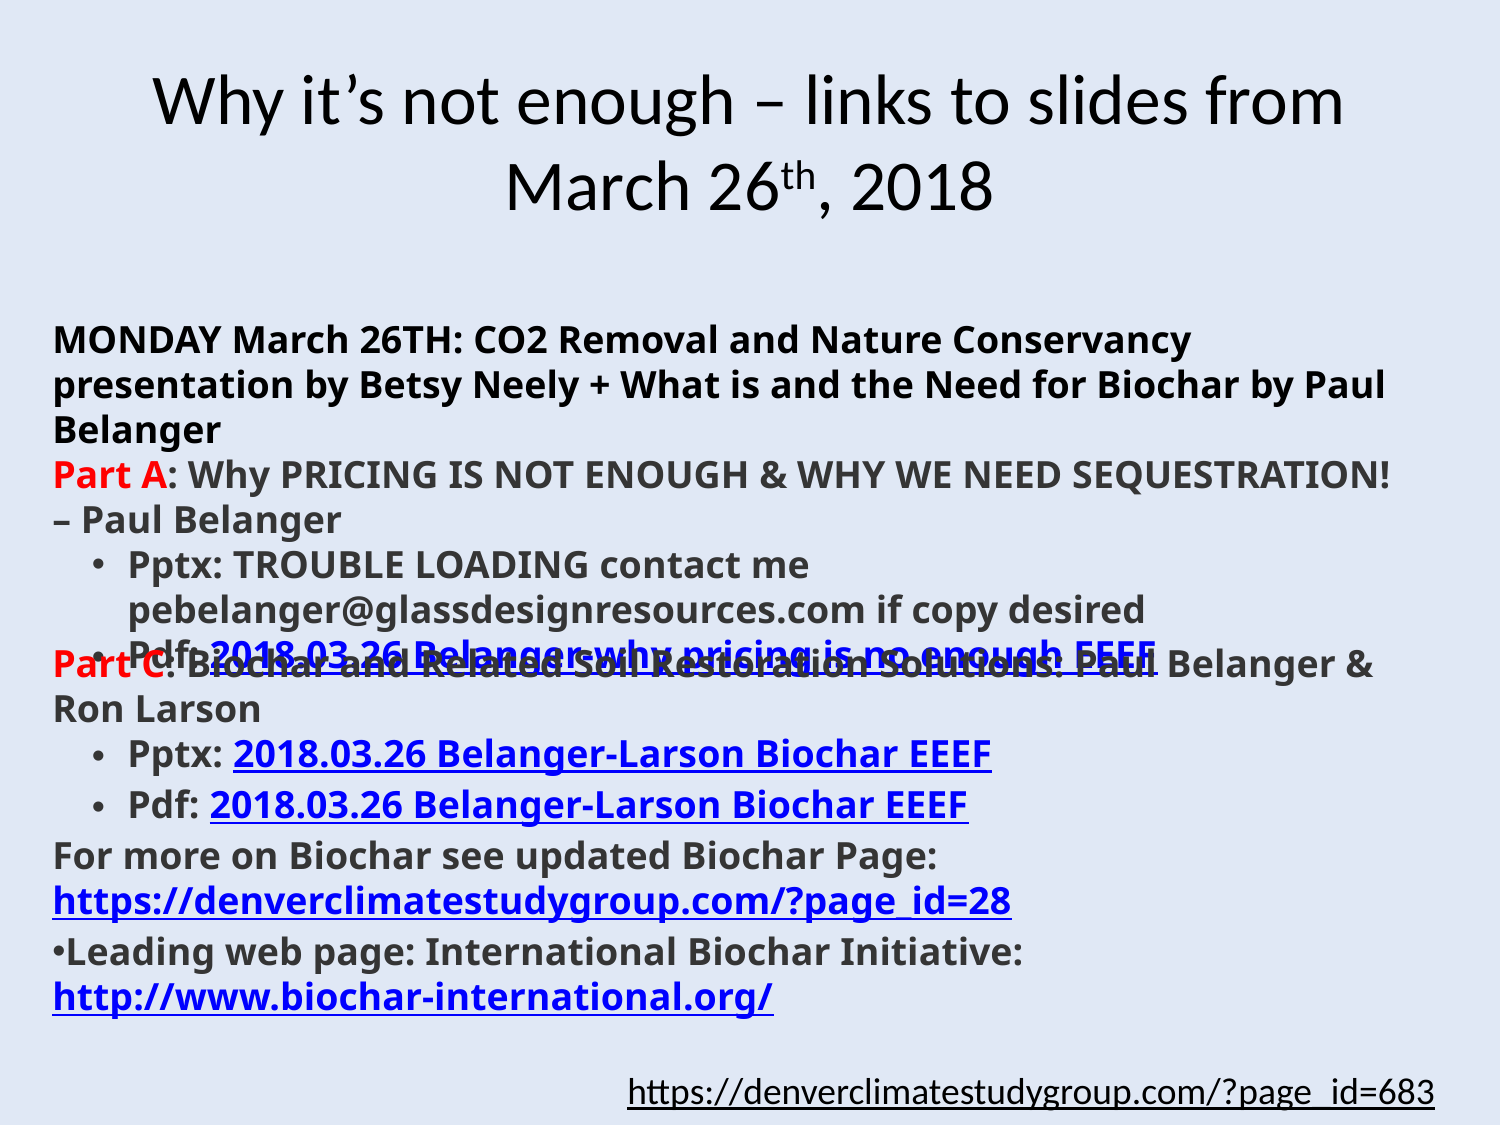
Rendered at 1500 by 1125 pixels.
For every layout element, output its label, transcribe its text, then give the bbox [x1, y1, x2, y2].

text_box https://denverclimatestudygroup.com/?page_id=683 [612, 1059, 1463, 1120]
text_box MONDAY March 26TH: CO2 Removal and Nature Conservancy presentation by Betsy Neely + What is and the Need for Biochar by Paul Belanger Part A: Why PRICING IS NOT ENOUGH & WHY WE NEED SEQUESTRATION! – Paul Belanger Pptx: TROUBLE LOADING contact me pebelanger@glassdesignresources.com if copy desired Pdf: 2018.03.26 Belanger-why pricing is no enough EEEF [37, 308, 1425, 632]
title Why it’s not enough – links to slides from March 26th, 2018 [75, 45, 1425, 233]
text_box Part C: Biochar and Related Soil Restoration Solutions: Paul Belanger & Ron Larson Pptx: 2018.03.26 Belanger-Larson Biochar EEEF Pdf: 2018.03.26 Belanger-Larson Biochar EEEF For more on Biochar see updated Biochar Page: https://denverclimatestudygroup.com/?page_id=28 Leading web page: International Biochar Initiative: http://www.biochar-international.org/ [37, 632, 1438, 1032]
